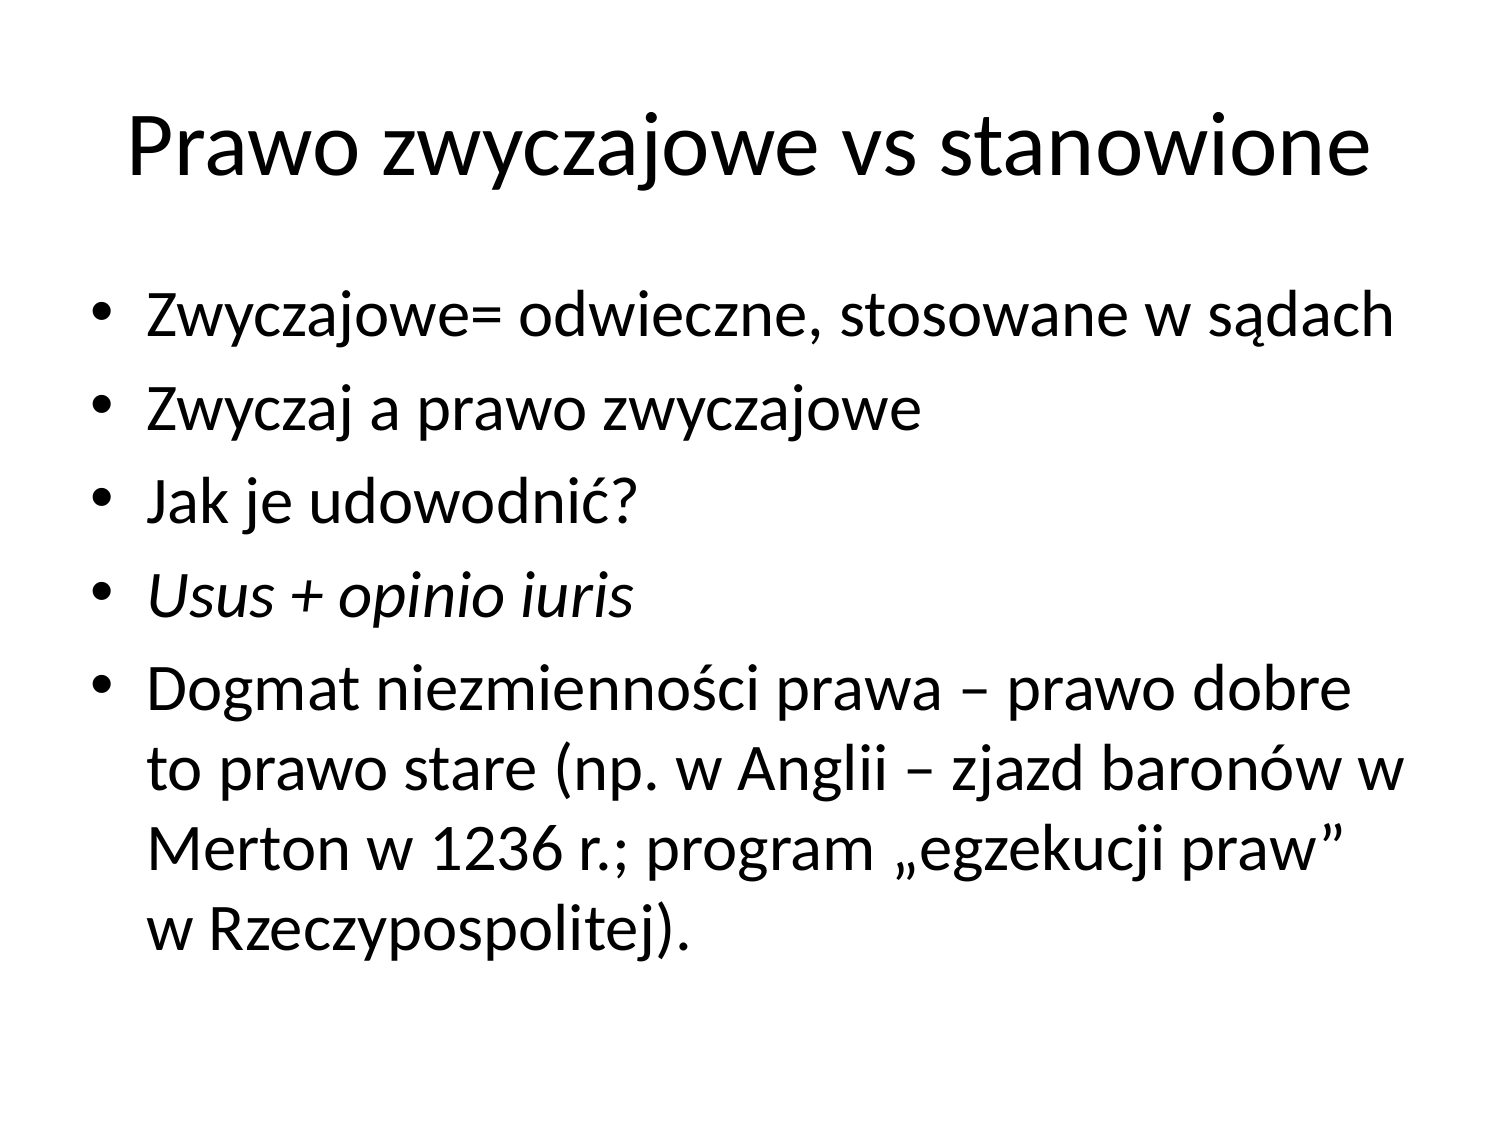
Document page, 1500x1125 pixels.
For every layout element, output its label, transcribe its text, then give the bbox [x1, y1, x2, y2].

list Zwyczajowe= odwieczne, stosowane w sądach Zwyczaj a prawo zwyczajowe Jak je udowodnić? Usus + opinio iuris Dogmat niezmienności prawa – prawo dobre to prawo stare (np. w Anglii – zjazd baronów w Merton w 1236 r.; program „egzekucji praw” w Rzeczypospolitej). [75, 262, 1425, 1005]
title Prawo zwyczajowe vs stanowione [75, 45, 1425, 233]
